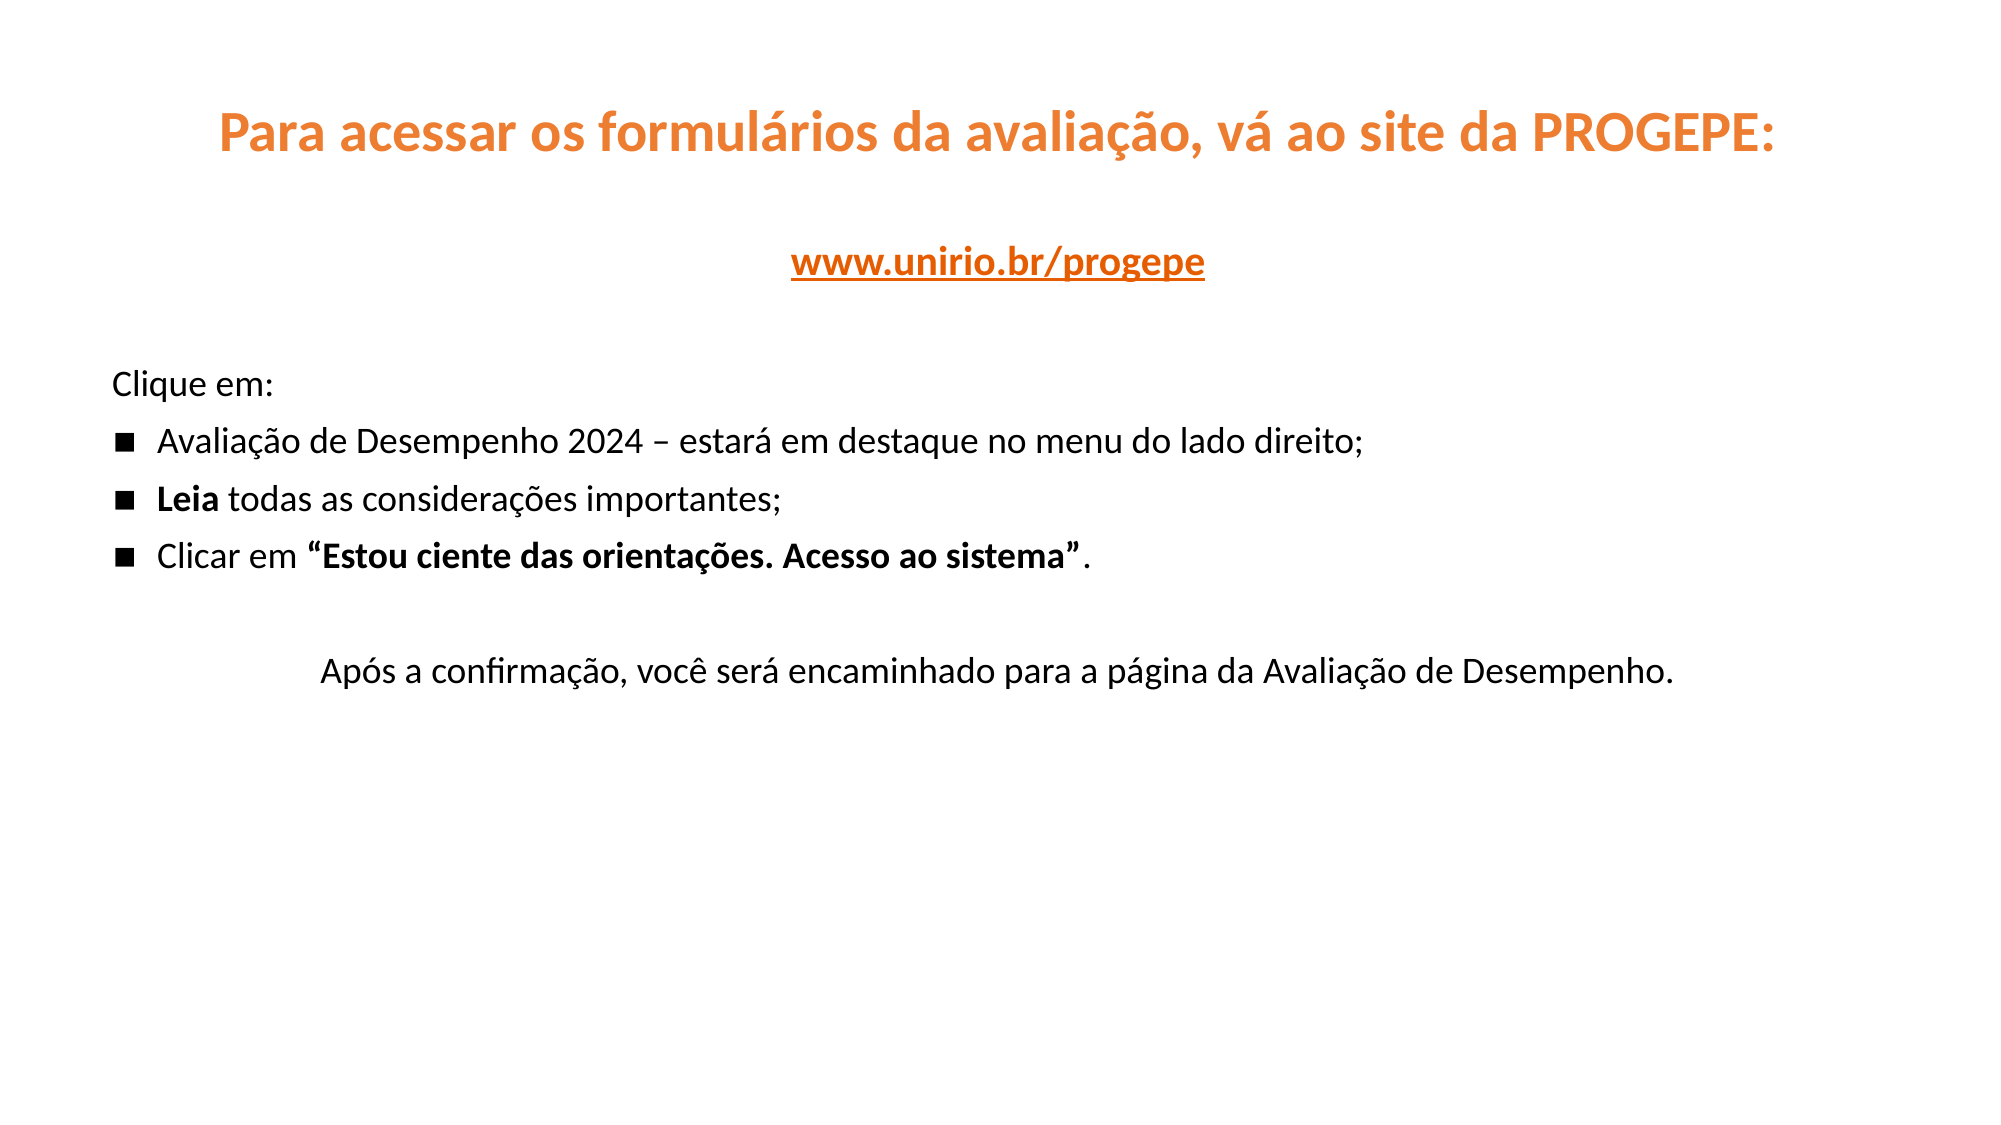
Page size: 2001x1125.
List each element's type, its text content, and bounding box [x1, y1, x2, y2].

text_box Para acessar os formulários da avaliação, vá ao site da PROGEPE: www.unirio.br/progepe Clique em: Avaliação de Desempenho 2024 – estará em destaque no menu do lado direito; Leia todas as considerações importantes; Clicar em “Estou ciente das orientações. Acesso ao sistema”. Após a confirmação, você será encaminhado para a página da Avaliação de Desempenho. [97, 85, 1900, 699]
